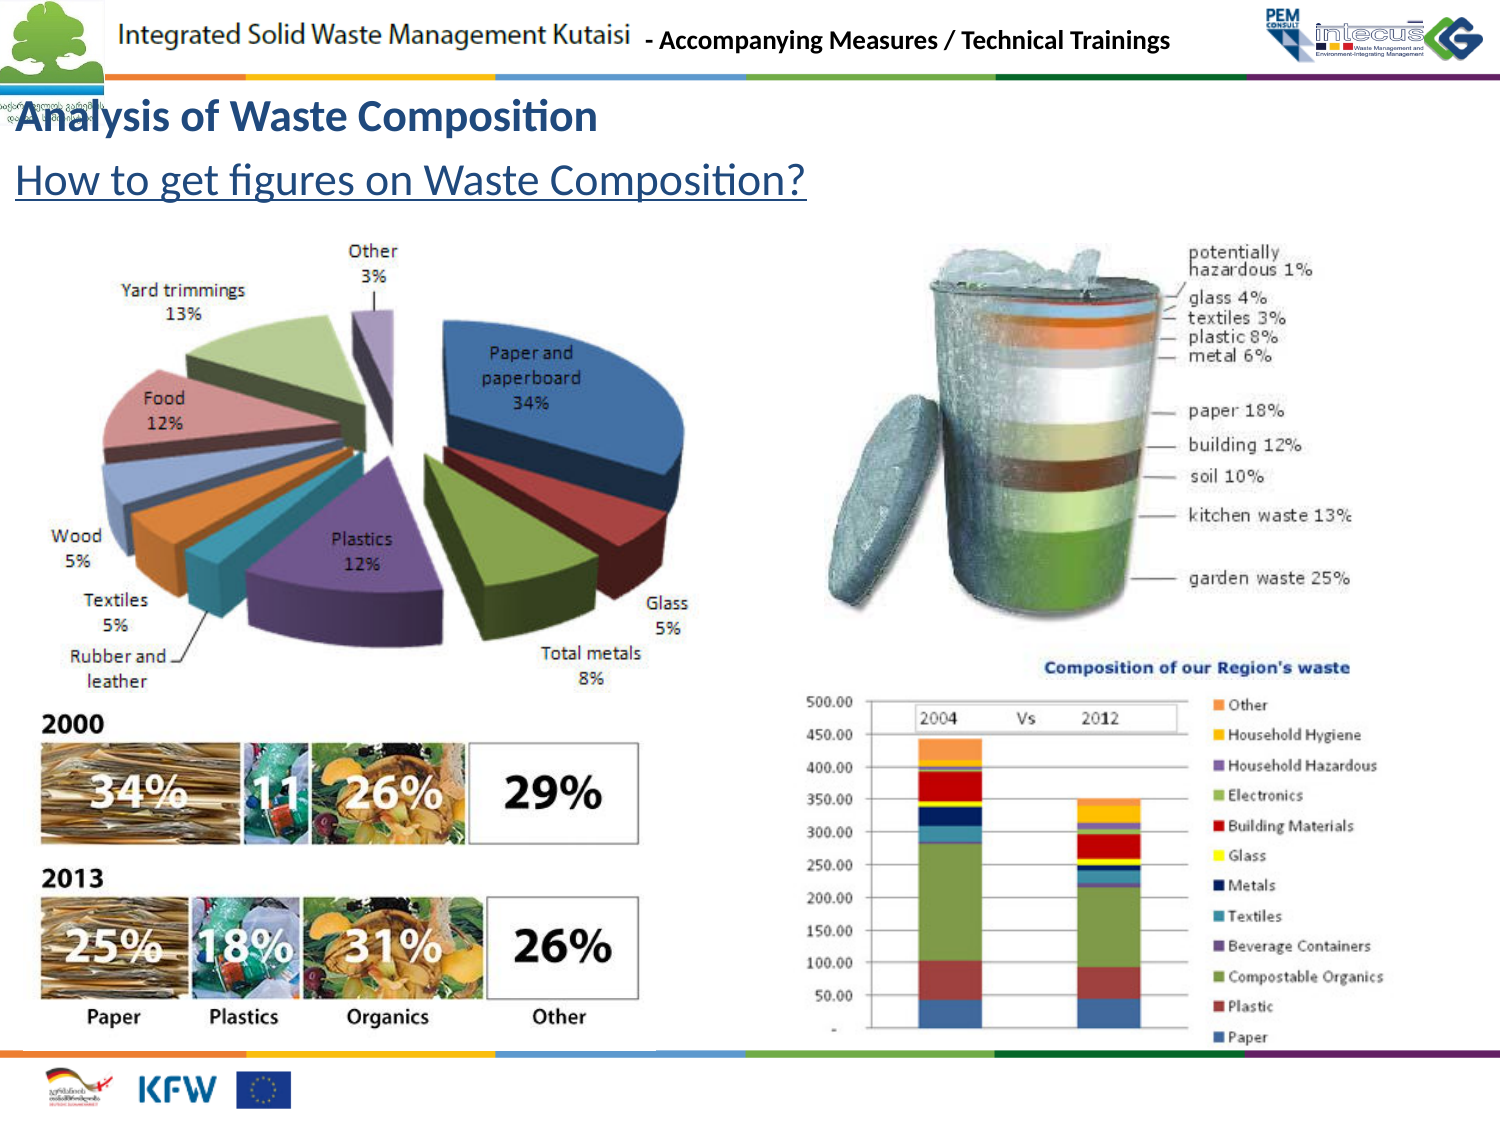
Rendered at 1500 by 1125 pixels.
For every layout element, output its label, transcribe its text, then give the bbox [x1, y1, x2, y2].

picture [824, 243, 1353, 680]
picture [0, 231, 1500, 1125]
picture [0, 0, 1500, 78]
text_box Analysis of Waste Composition How to get figures on Waste Composition? [0, 78, 1500, 1047]
